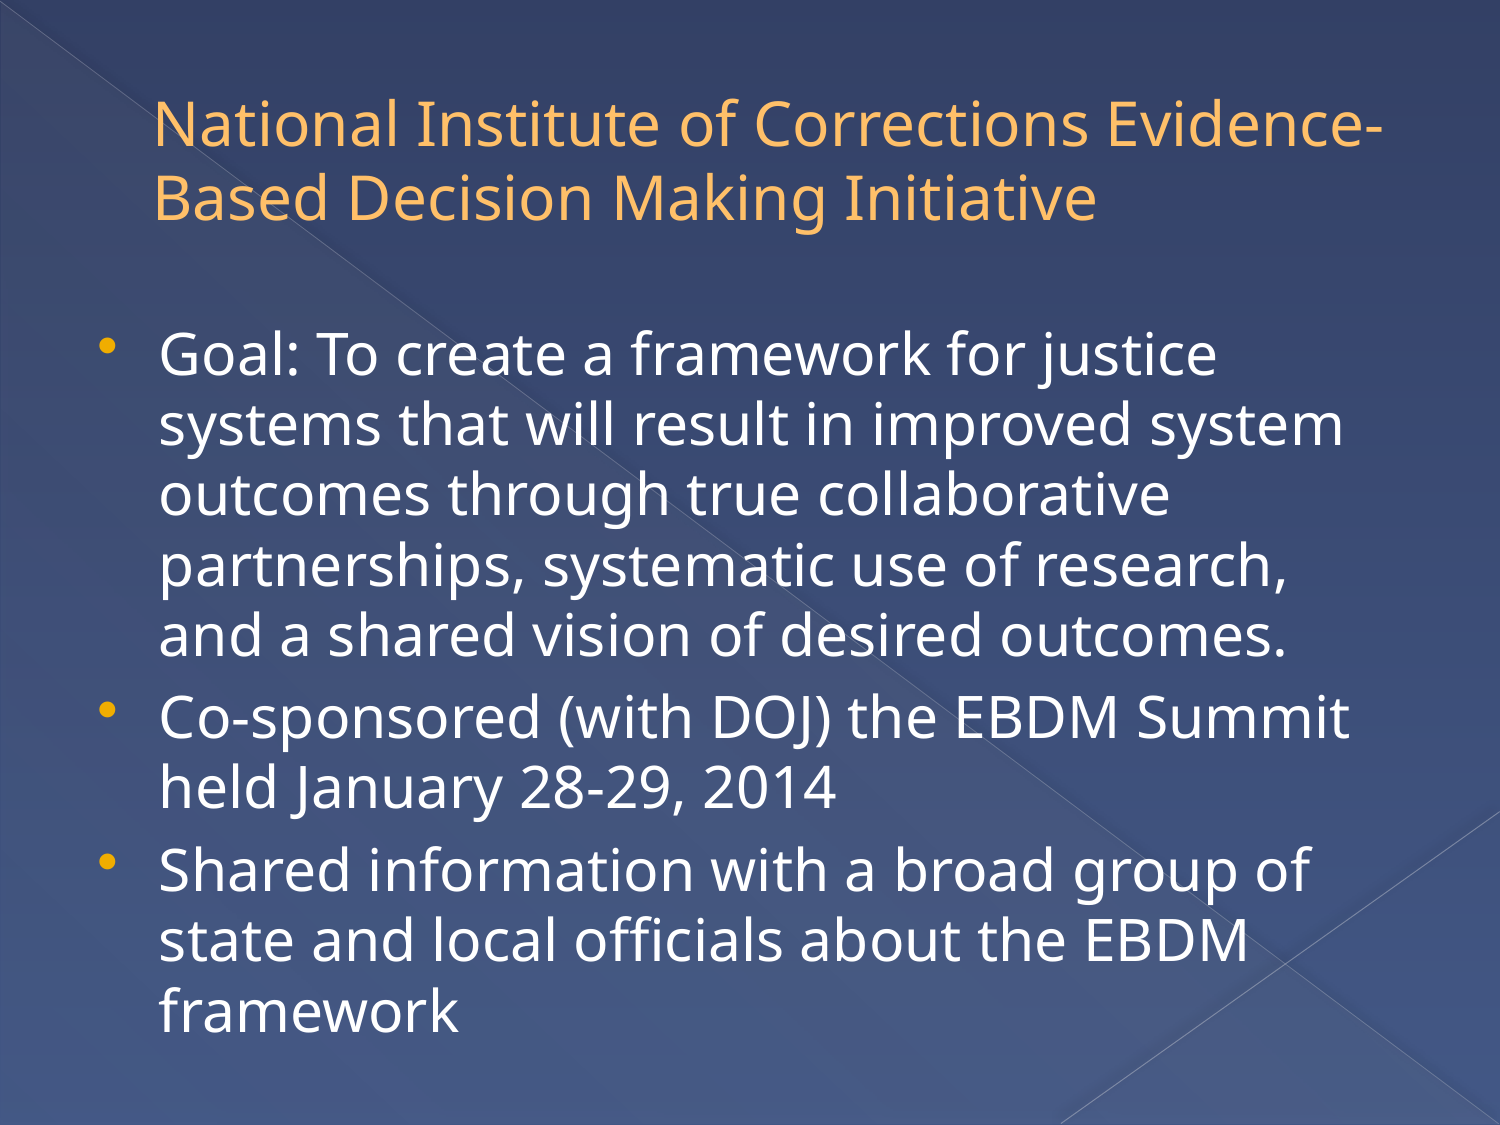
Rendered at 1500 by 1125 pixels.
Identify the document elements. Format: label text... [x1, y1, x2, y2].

title National Institute of Corrections Evidence-Based Decision Making Initiative [75, 43, 1425, 274]
list Goal: To create a framework for justice systems that will result in improved system outcomes through true collaborative partnerships, systematic use of research, and a shared vision of desired outcomes. Co-sponsored (with DOJ) the EBDM Summit held January 28-29, 2014 Shared information with a broad group of state and local officials about the EBDM framework [75, 308, 1425, 1059]
